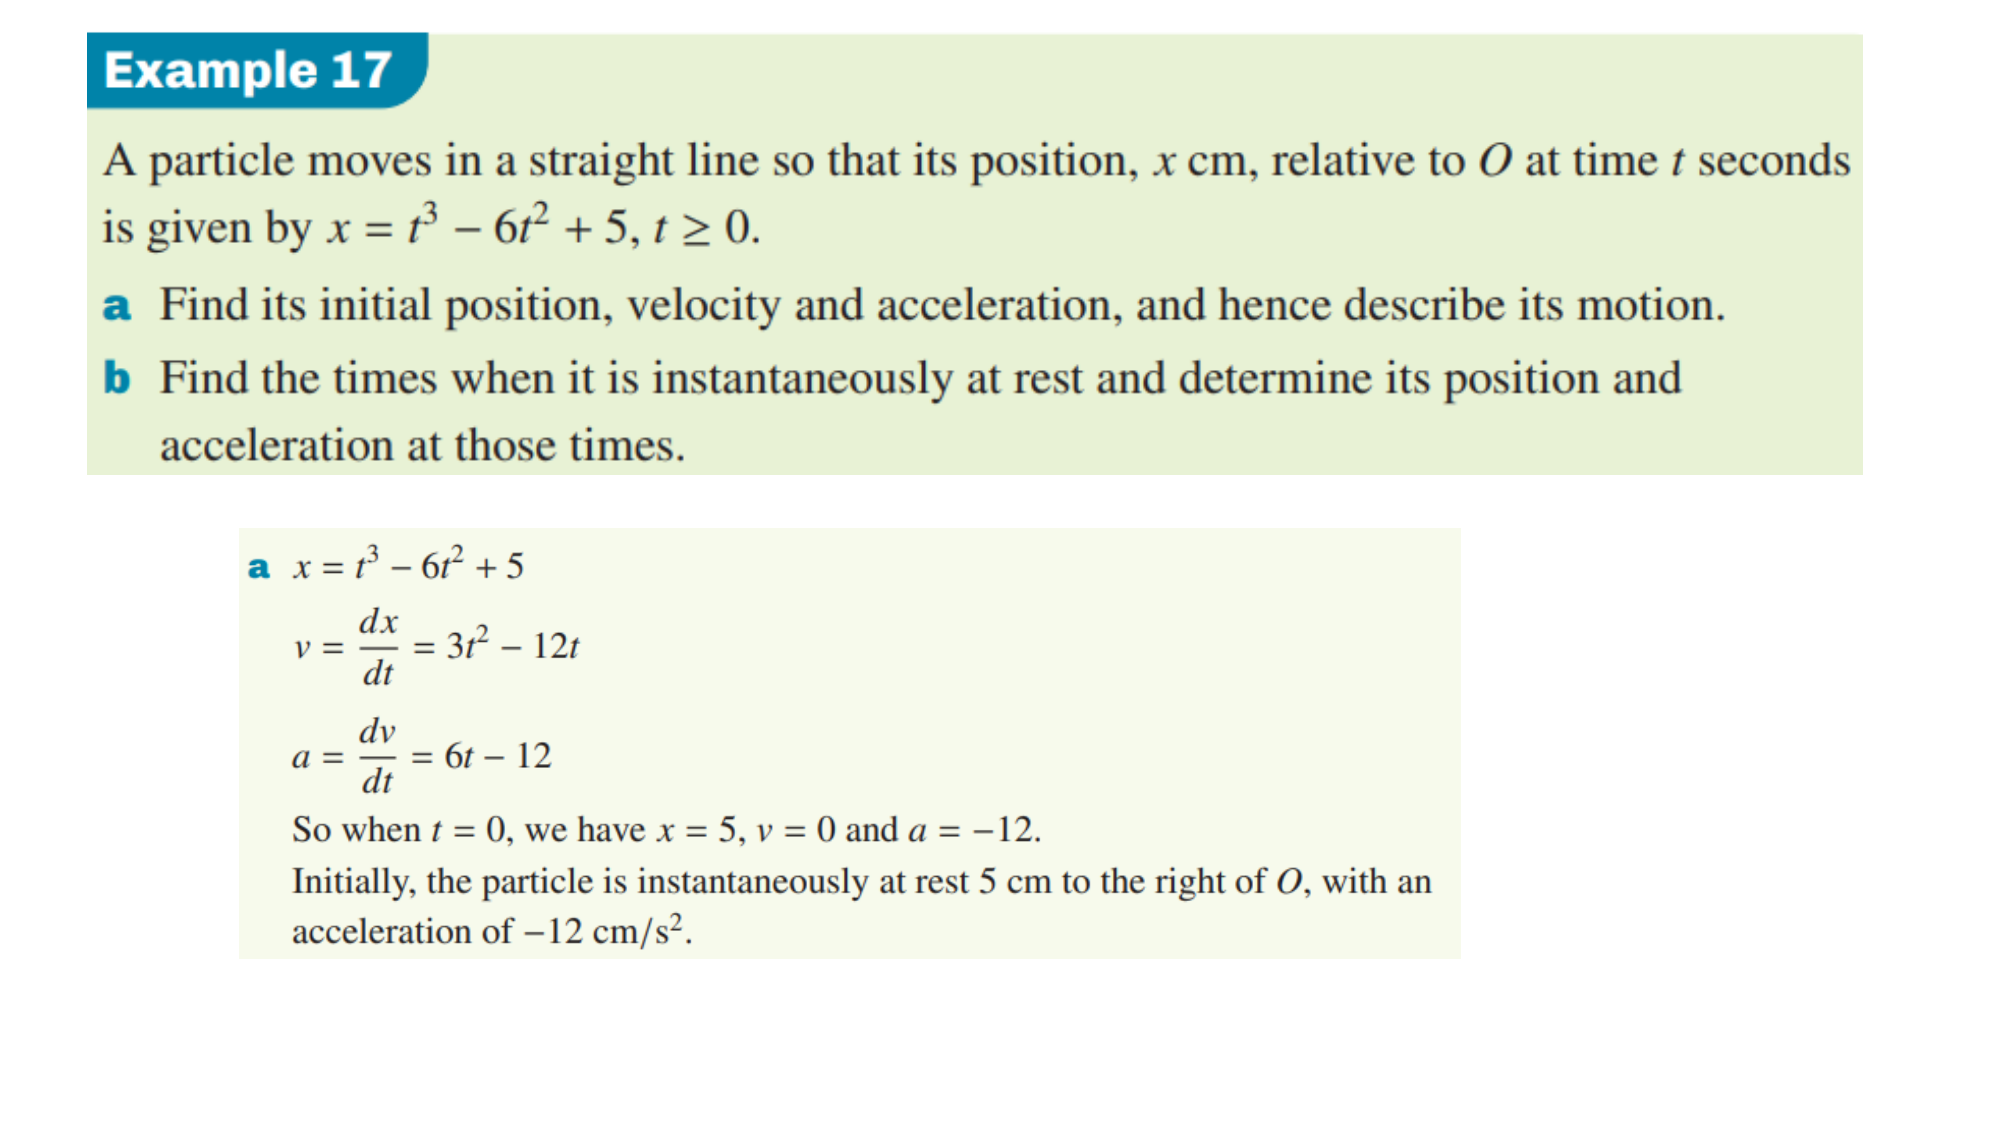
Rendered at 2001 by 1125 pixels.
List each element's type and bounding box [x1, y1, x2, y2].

picture [333, 51, 361, 87]
picture [239, 528, 1461, 959]
picture [366, 51, 392, 87]
picture [166, 59, 196, 89]
picture [289, 59, 317, 89]
picture [276, 49, 286, 87]
picture [107, 51, 164, 87]
picture [199, 59, 239, 87]
picture [87, 31, 1863, 475]
picture [244, 59, 272, 98]
